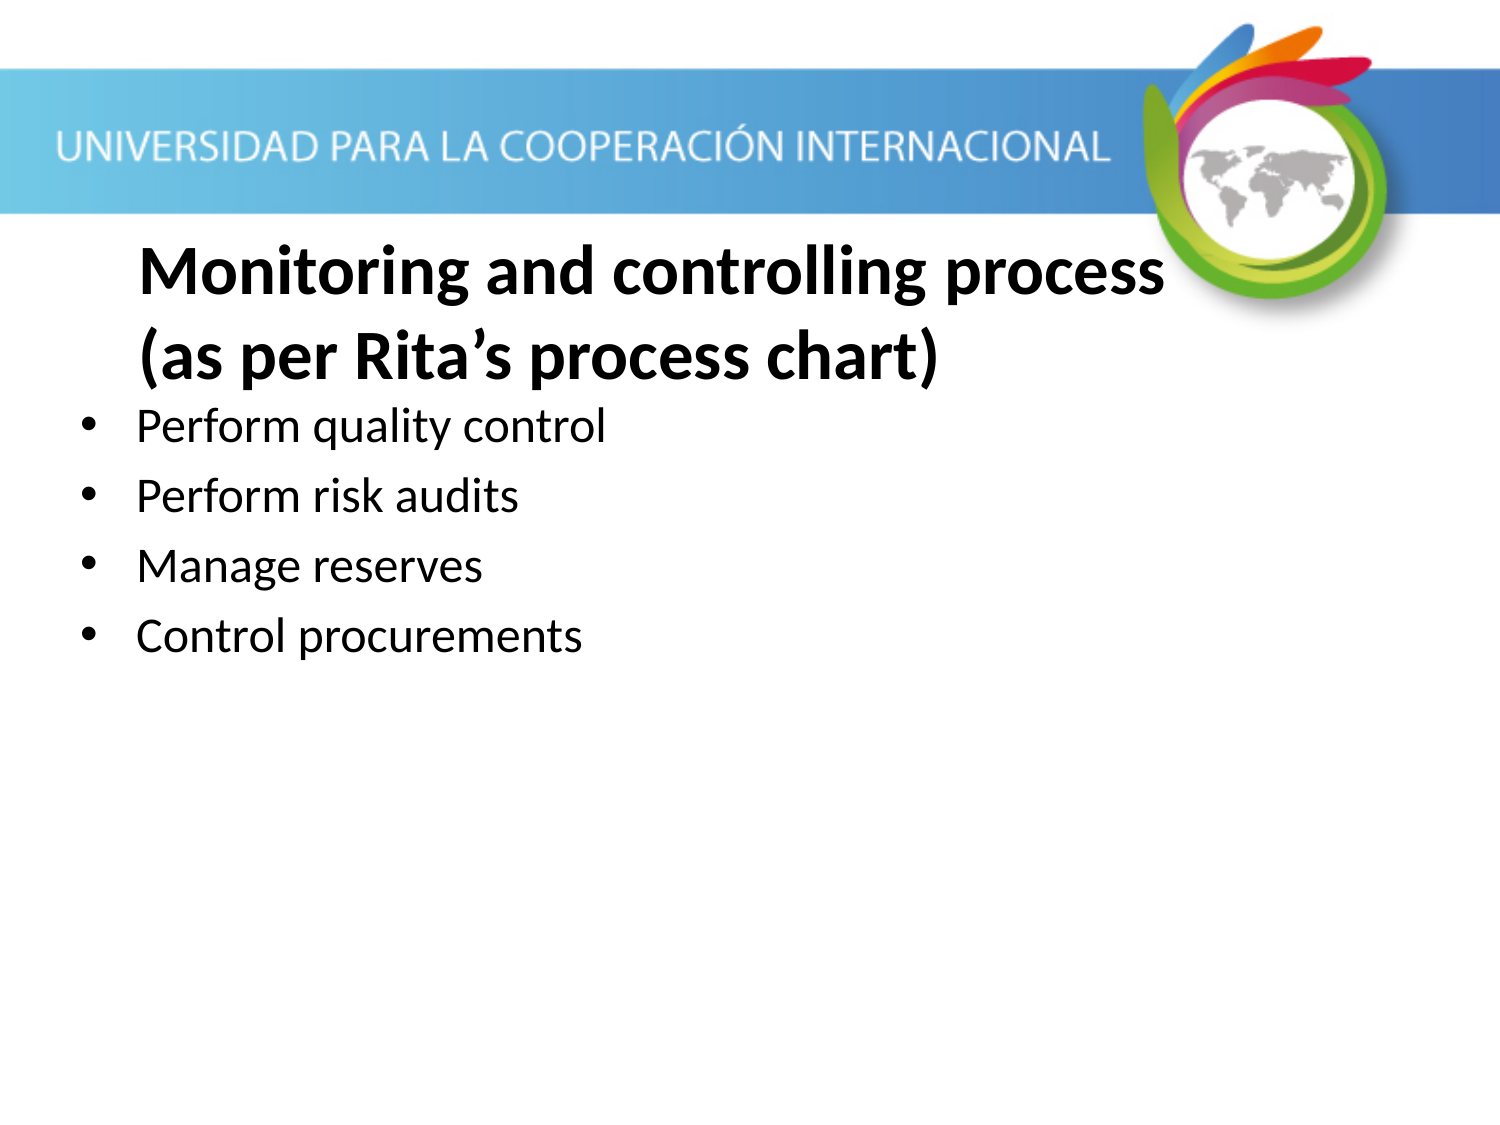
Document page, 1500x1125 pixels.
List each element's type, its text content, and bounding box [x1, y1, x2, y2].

picture [0, 0, 1500, 1125]
list Perform quality control Perform risk audits Manage reserves Control procurements [64, 385, 728, 1102]
title Monitoring and controlling process (as per Rita’s process chart) [123, 255, 1223, 362]
